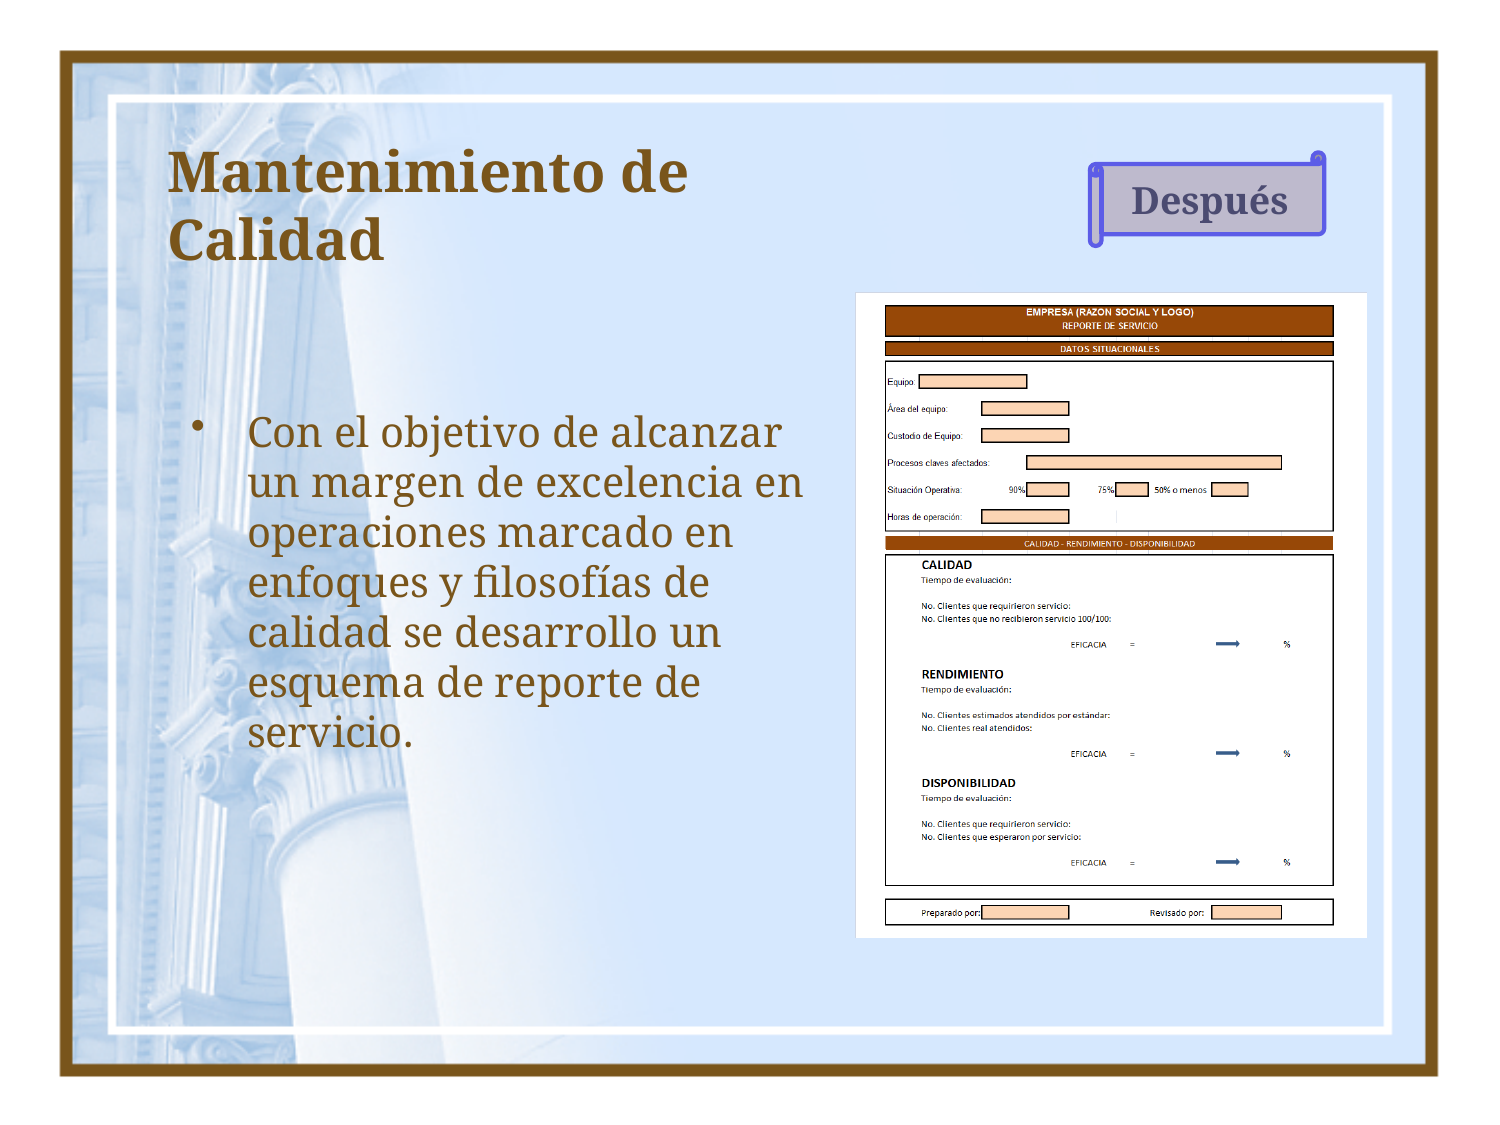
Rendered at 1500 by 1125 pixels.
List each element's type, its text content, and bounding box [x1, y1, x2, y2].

picture [0, 0, 1500, 1125]
list Con el objetivo de alcanzar un margen de excelencia en operaciones marcado en enfoques y filosofías de calidad se desarrollo un esquema de reporte de servicio. [175, 398, 844, 774]
title Mantenimiento de Calidad [152, 128, 915, 280]
text_box Después [1087, 150, 1327, 249]
